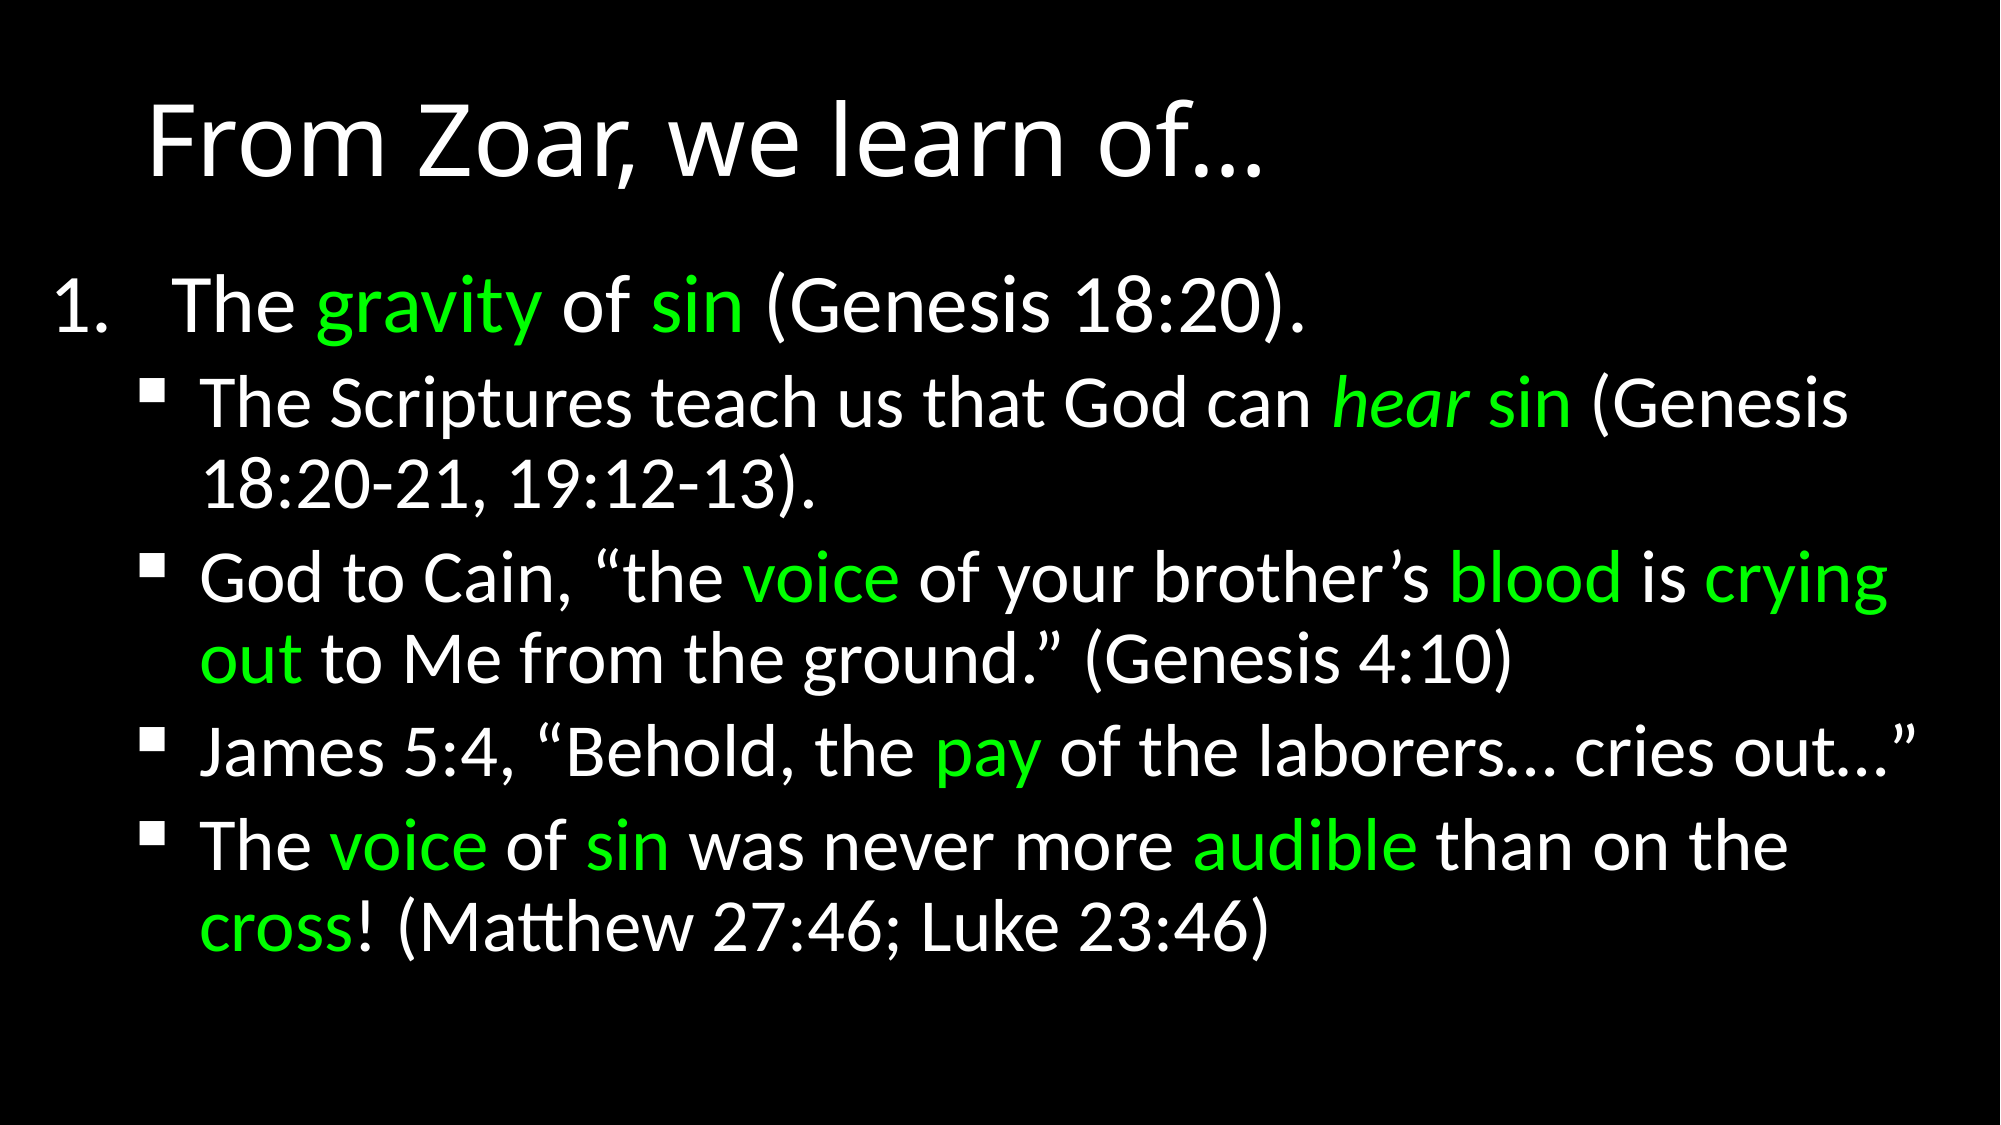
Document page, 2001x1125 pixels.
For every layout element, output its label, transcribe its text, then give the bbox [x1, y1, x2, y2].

list The gravity of sin (Genesis 18:20). The Scriptures teach us that God can hear sin (Genesis 18:20-21, 19:12-13). God to Cain, “the voice of your brother’s blood is crying out to Me from the ground.” (Genesis 4:10) James 5:4, “Behold, the pay of the laborers… cries out…” The voice of sin was never more audible than on the cross! (Matthew 27:46; Luke 23:46) [41, 252, 1959, 1066]
title From Zoar, we learn of… [136, 35, 1863, 252]
